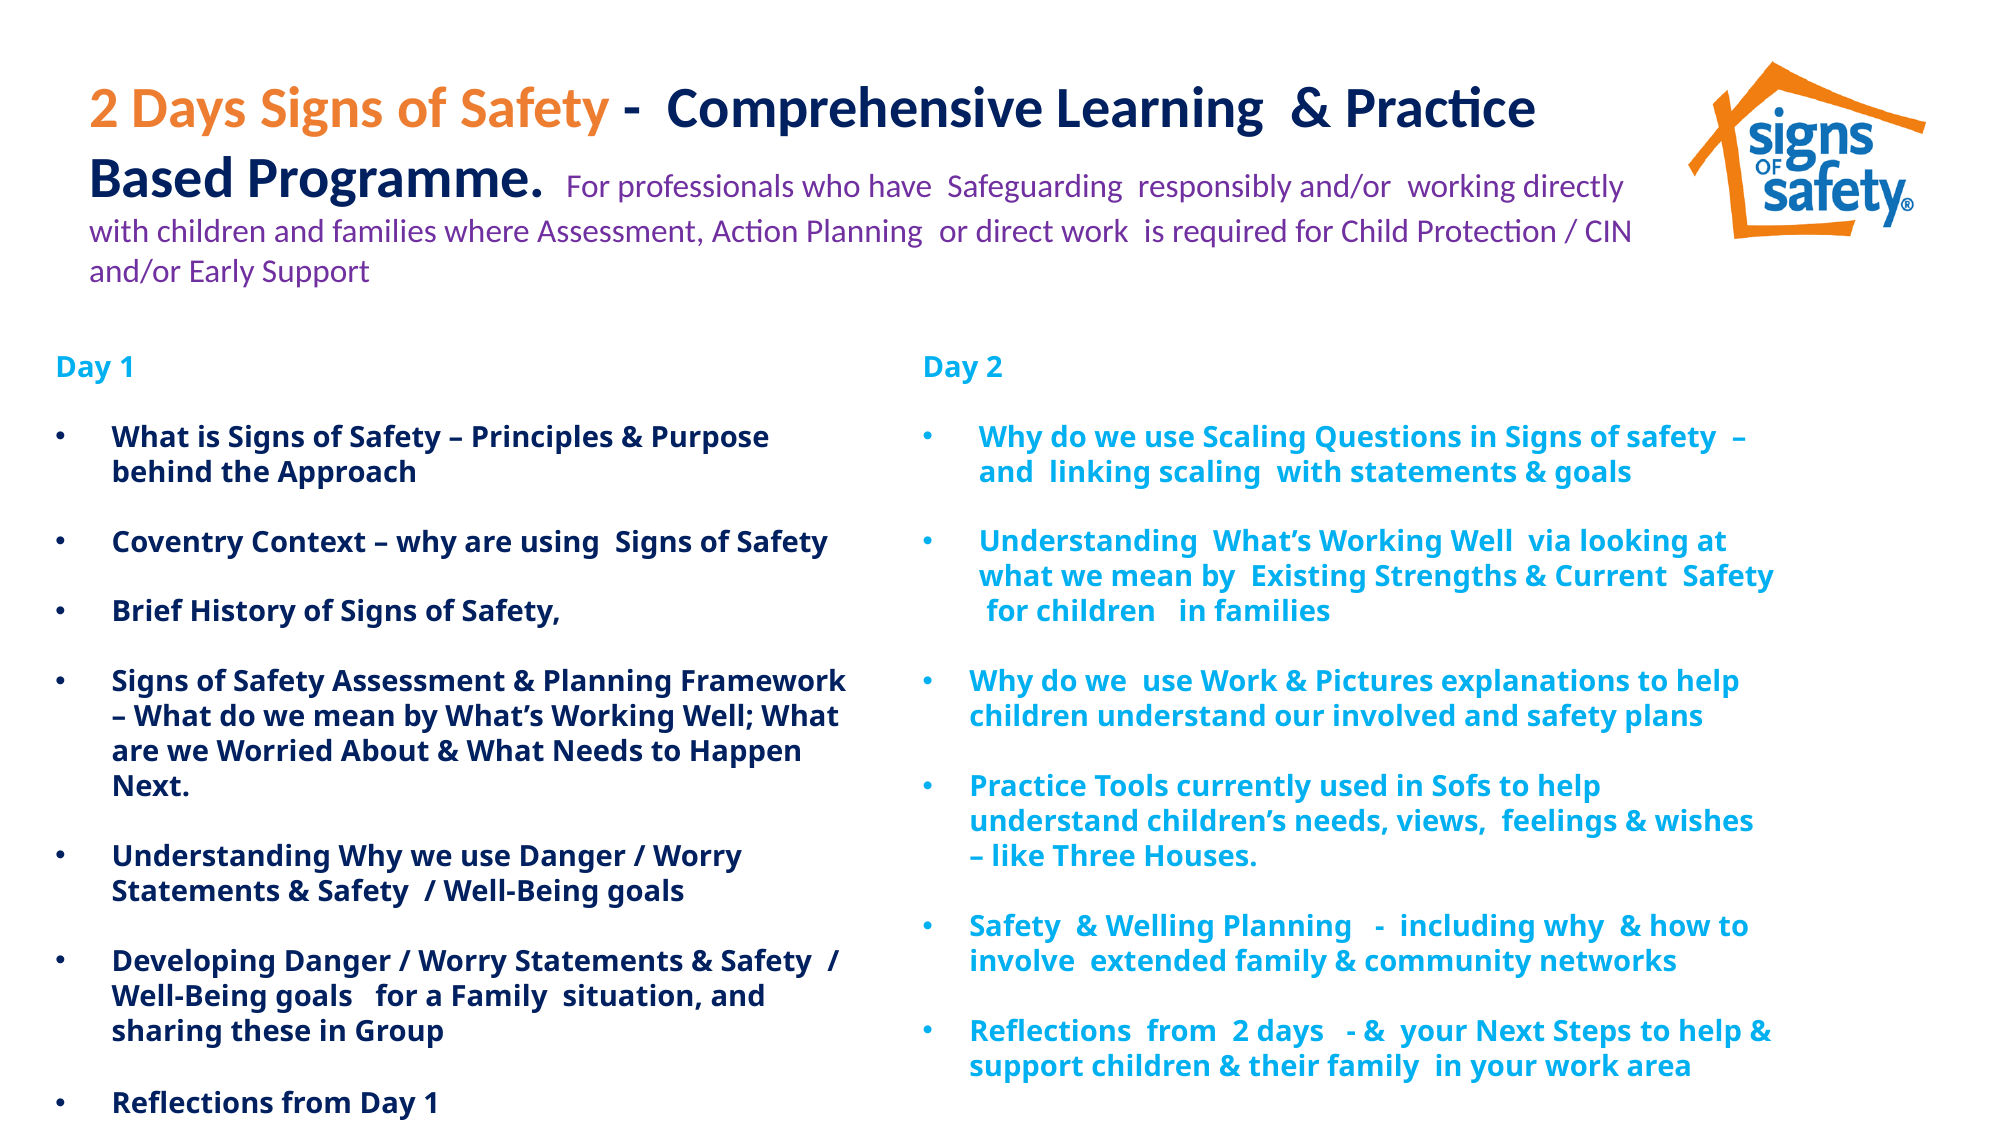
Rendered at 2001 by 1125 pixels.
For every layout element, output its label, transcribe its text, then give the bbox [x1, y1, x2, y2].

text_box Day 1 What is Signs of Safety – Principles & Purpose behind the Approach Coventry Context – why are using Signs of Safety Brief History of Signs of Safety, Signs of Safety Assessment & Planning Framework – What do we mean by What’s Working Well; What are we Worried About & What Needs to Happen Next. Understanding Why we use Danger / Worry Statements & Safety / Well-Being goals Developing Danger / Worry Statements & Safety / Well-Being goals for a Family situation, and sharing these in Group Reflections from Day 1 [40, 340, 874, 1125]
text_box Day 2 Why do we use Scaling Questions in Signs of safety – and linking scaling with statements & goals Understanding What’s Working Well via looking at what we mean by Existing Strengths & Current Safety for children in families Why do we use Work & Pictures explanations to help children understand our involved and safety plans Practice Tools currently used in Sofs to help understand children’s needs, views, feelings & wishes – like Three Houses. Safety & Welling Planning - including why & how to involve extended family & community networks Reflections from 2 days - & your Next Steps to help & support children & their family in your work area [907, 340, 1791, 1125]
picture [1688, 61, 1926, 240]
text_box 2 Days Signs of Safety - Comprehensive Learning & Practice Based Programme. For professionals who have Safeguarding responsibly and/or working directly with children and families where Assessment, Action Planning or direct work is required for Child Protection / CIN and/or Early Support [74, 61, 1689, 296]
